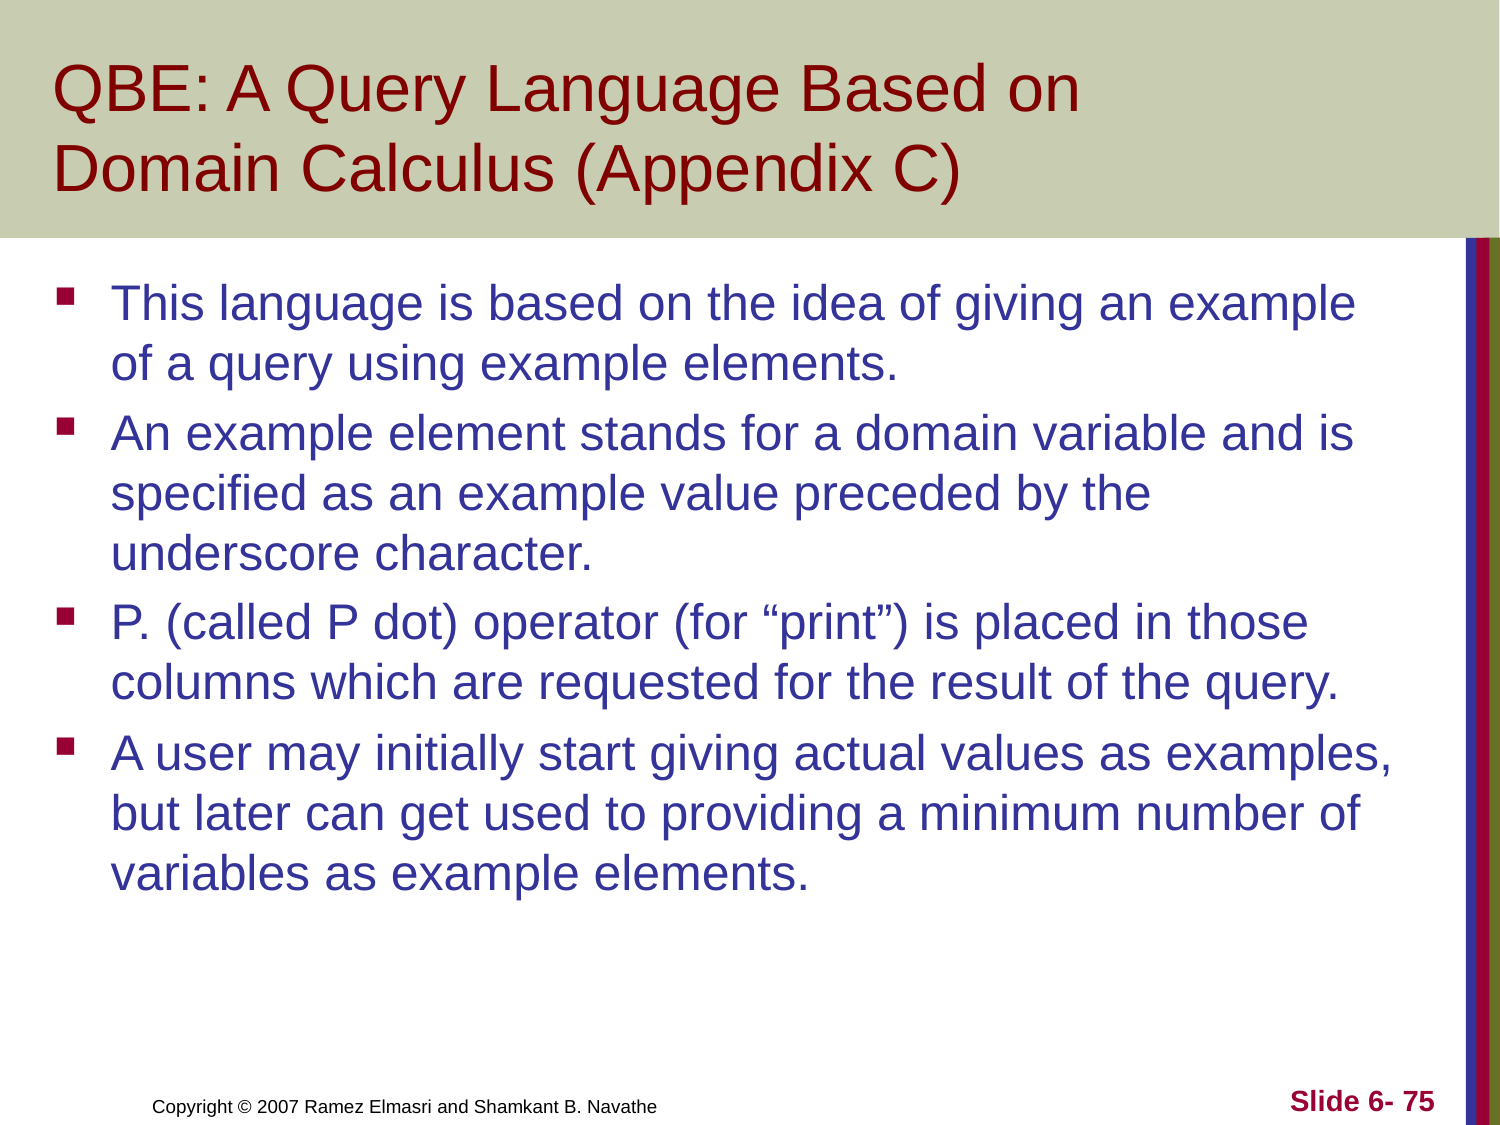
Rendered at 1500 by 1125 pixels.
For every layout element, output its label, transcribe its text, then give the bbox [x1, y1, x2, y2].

list This language is based on the idea of giving an example of a query using example elements. An example element stands for a domain variable and is specified as an example value preceded by the underscore character. P. (called P dot) operator (for “print”) is placed in those columns which are requested for the result of the query. A user may initially start giving actual values as examples, but later can get used to providing a minimum number of variables as example elements. [39, 262, 1400, 1013]
slide_number Slide 6- 75 [1137, 1050, 1450, 1125]
title QBE: A Query Language Based on Domain Calculus (Appendix C) [37, 49, 1317, 213]
